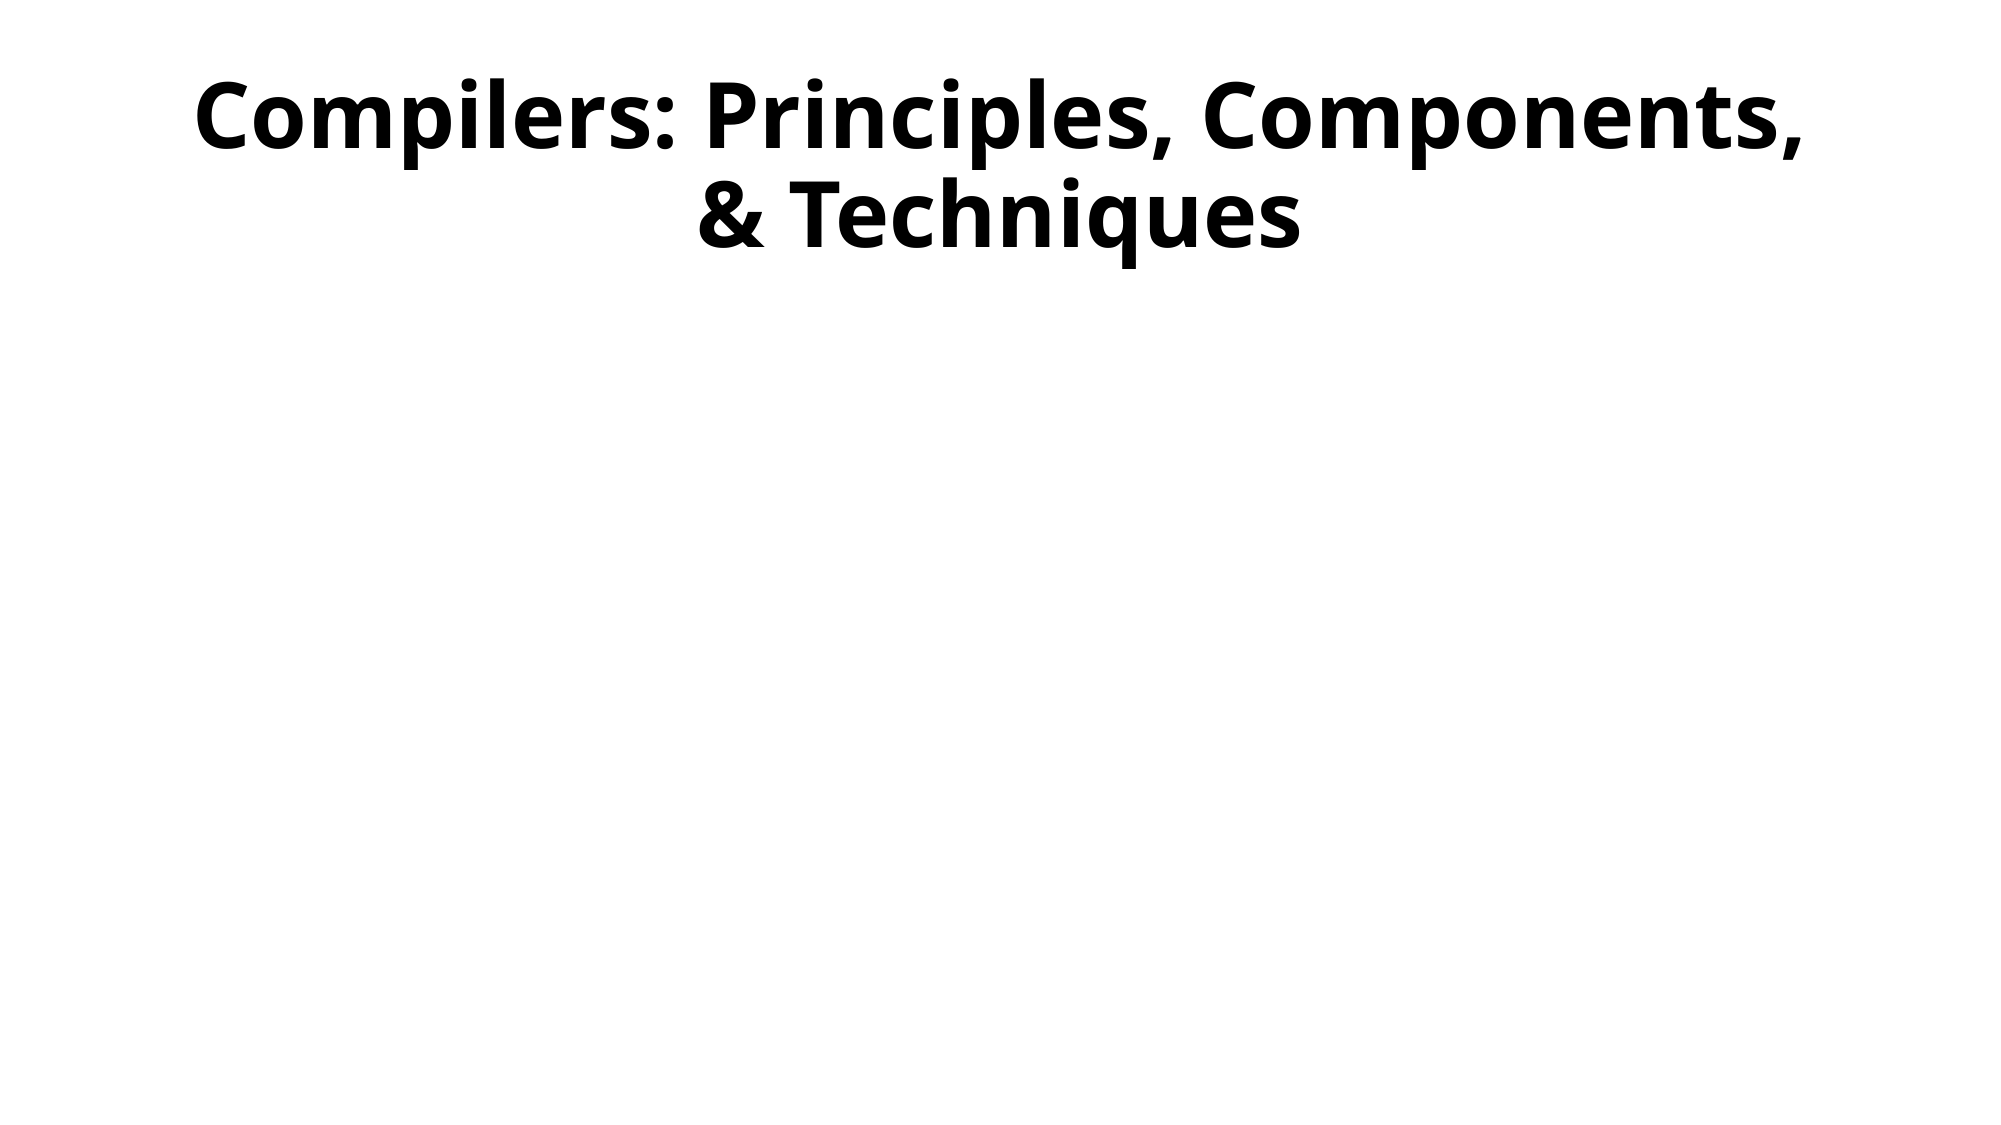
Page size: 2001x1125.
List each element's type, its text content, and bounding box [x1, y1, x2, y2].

title Compilers: Principles, Components, & Techniques [137, 59, 1863, 278]
